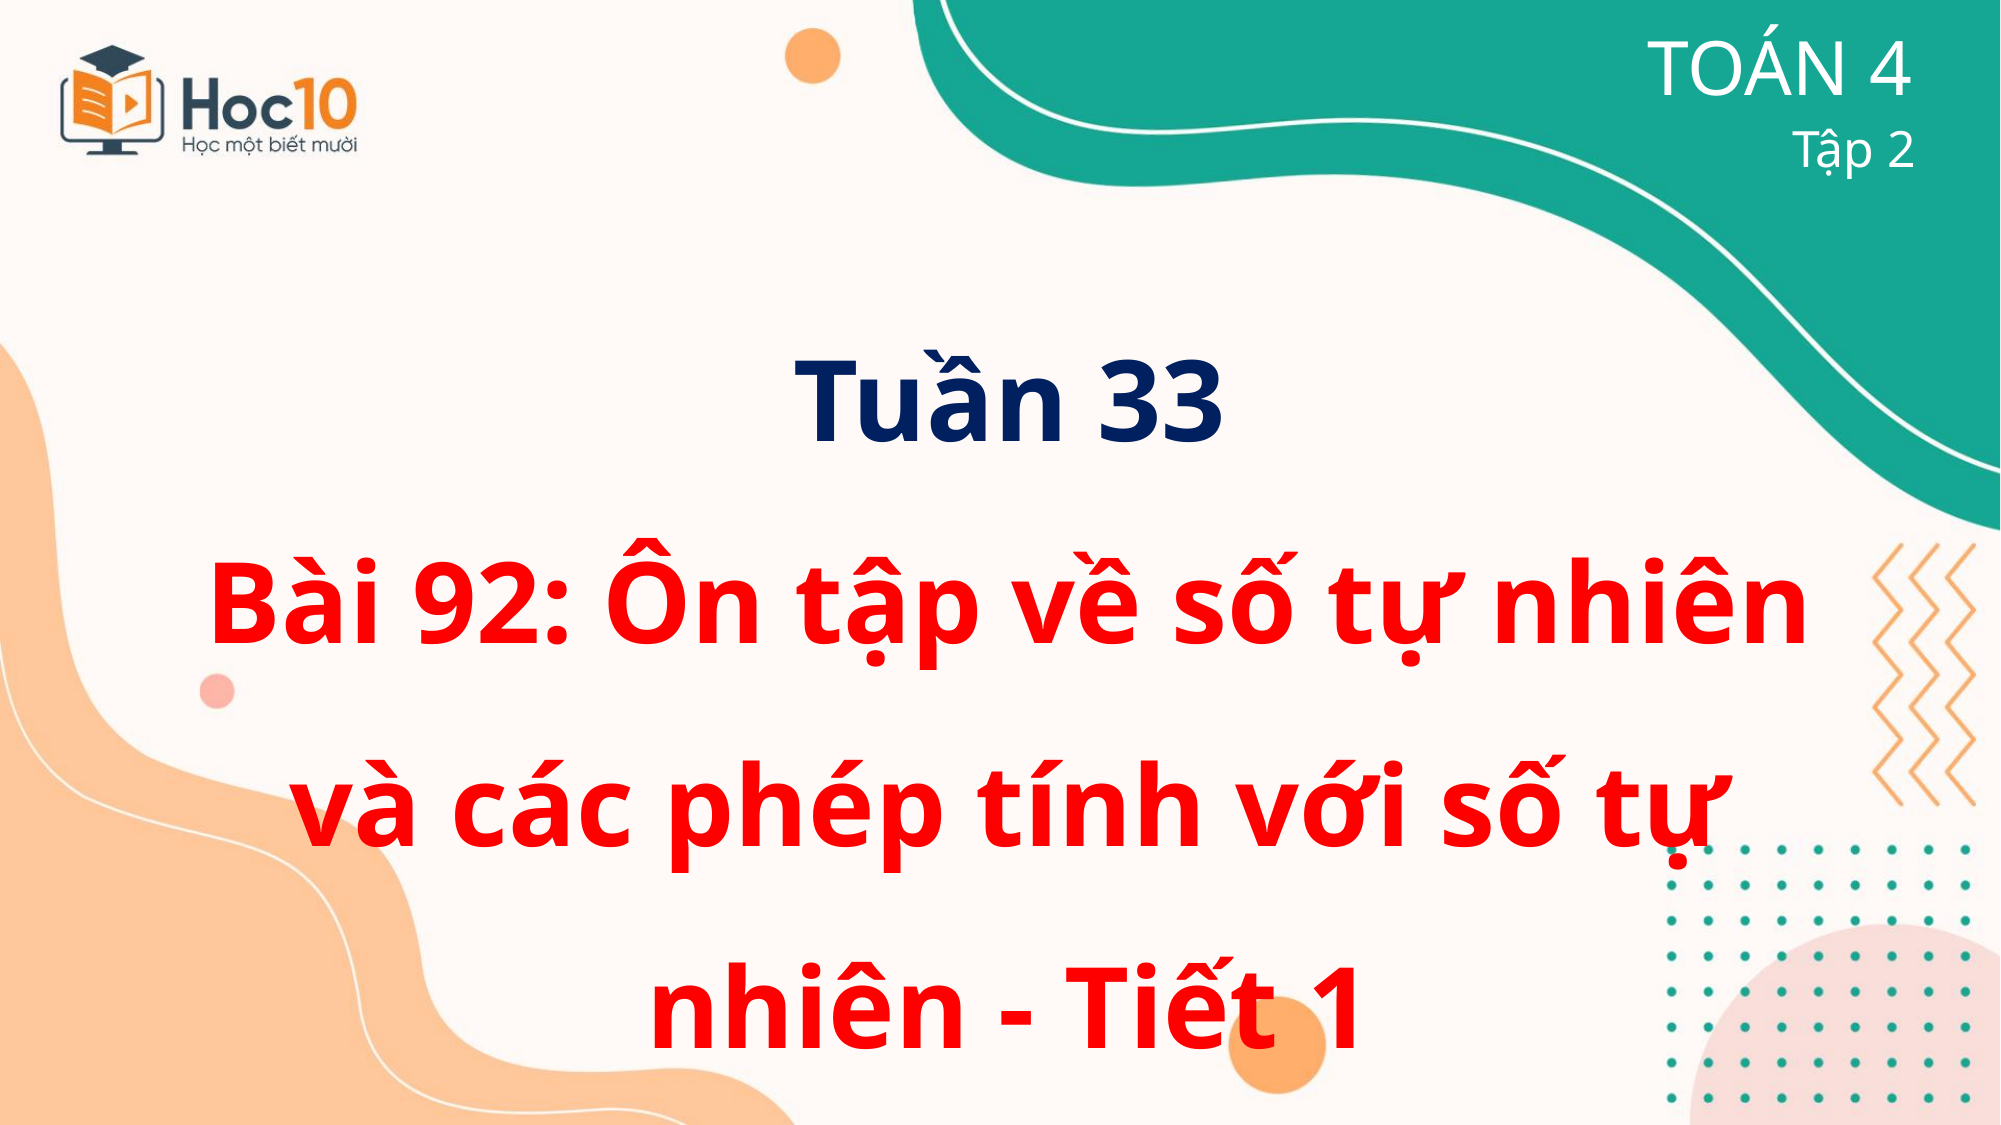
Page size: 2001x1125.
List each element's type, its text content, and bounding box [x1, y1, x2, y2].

text_box Tuần 33 Bài 92: Ôn tập về số tự nhiên và các phép tính với số tự nhiên - Tiết 1 [165, 436, 1854, 1079]
text_box TOÁN 4 [1560, 13, 2000, 119]
picture [0, 0, 2001, 1125]
text_box Tập 2 [1772, 109, 1936, 185]
